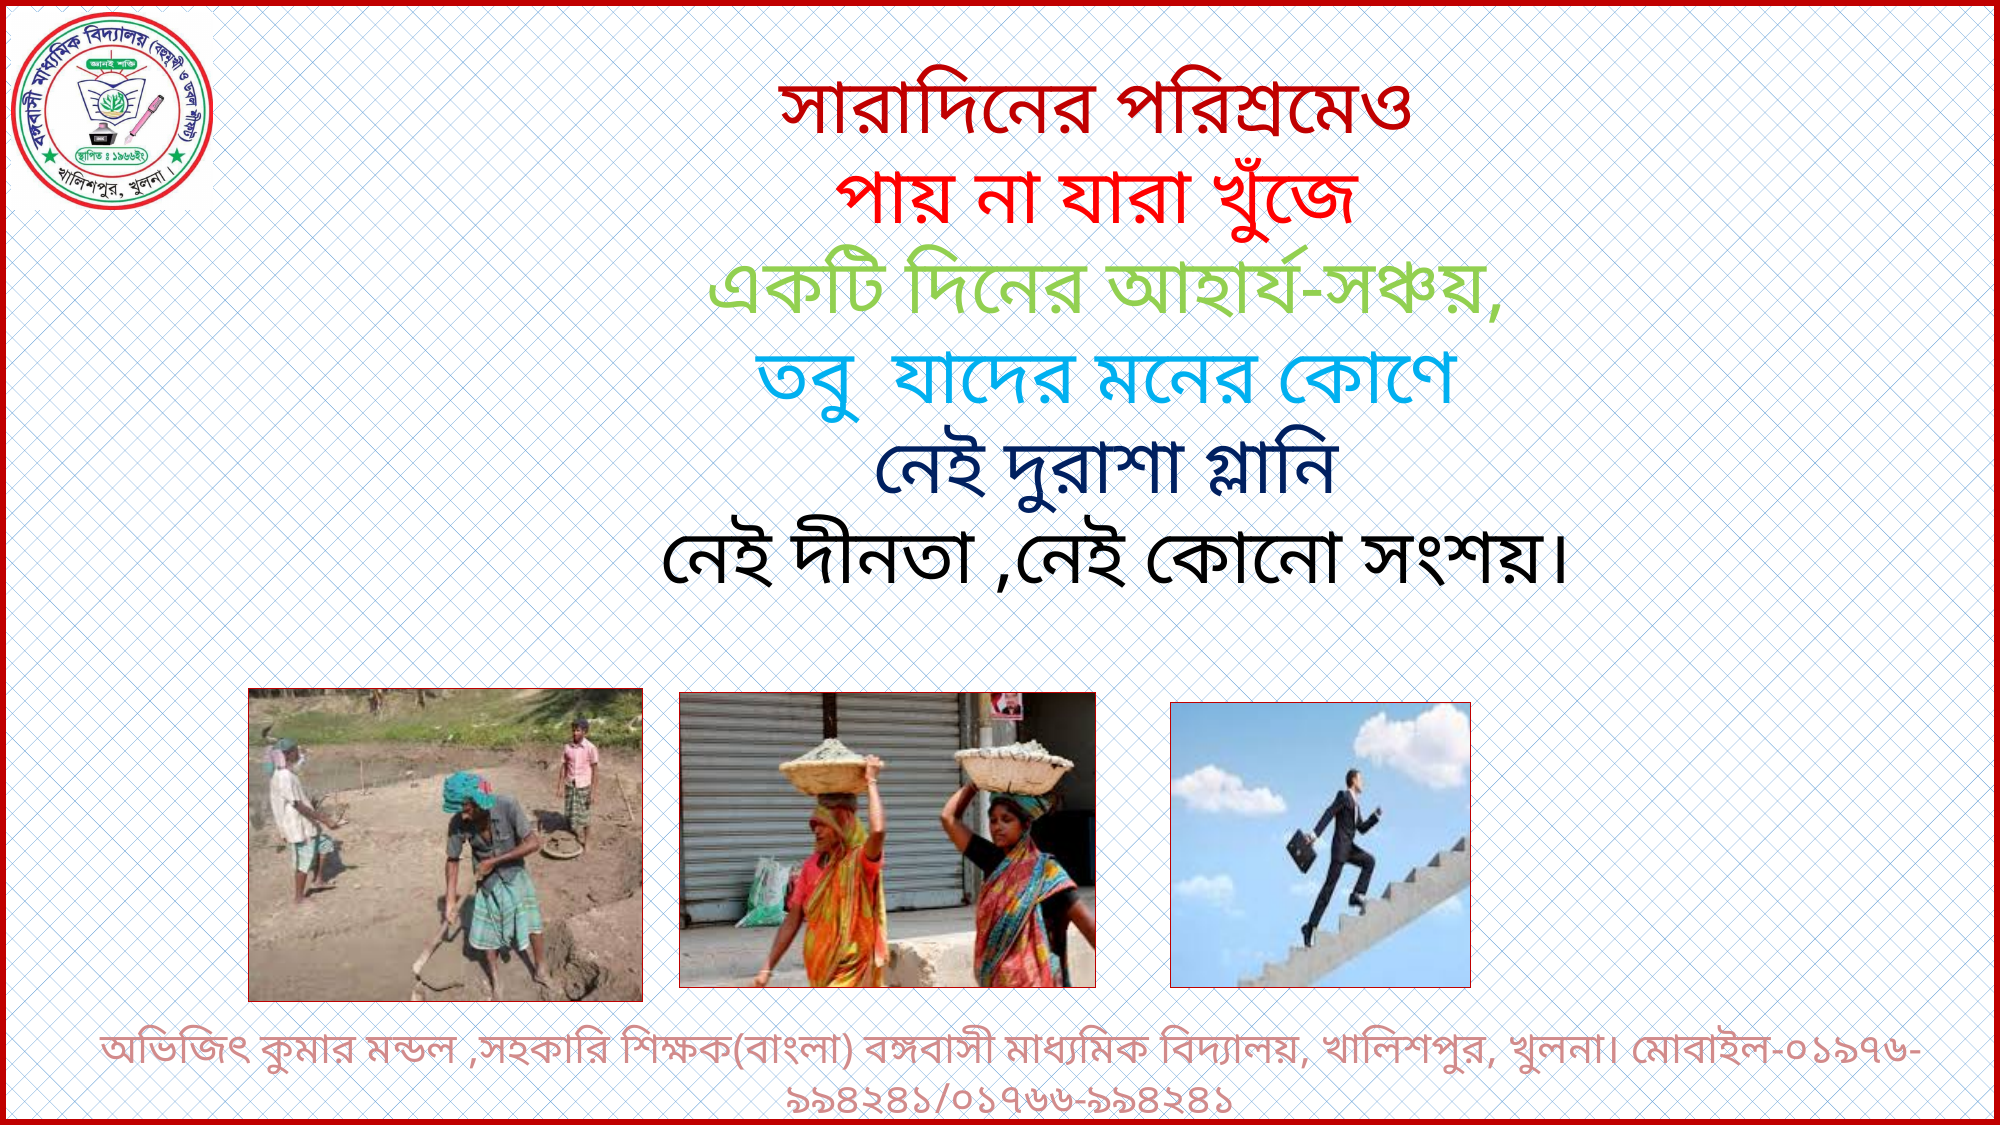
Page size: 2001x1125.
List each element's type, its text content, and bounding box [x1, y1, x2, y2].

picture [11, 12, 213, 210]
picture [1170, 702, 1471, 988]
picture [679, 692, 1096, 988]
text_box [0, 0, 2000, 1125]
picture [248, 688, 643, 1002]
text_box সারাদিনের পরিশ্রমেও পায় না যারা খুঁজে একটি দিনের আহার্য-সঞ্চয়, তবু যাদের মনের কোণে নেই দুরাশা গ্লানি নেই দীনতা ,নেই কোনো সংশয়। [403, 64, 1810, 639]
footer অভিজিৎ কুমার মন্ডল ,সহকারি শিক্ষক(বাংলা) বঙ্গবাসী মাধ্যমিক বিদ্যালয়, খালিশপুর, খুলনা। মোবাইল-০১৯৭৬-৯৯৪২৪১/০১৭৬৬-৯৯৪২৪১ [11, 1042, 2000, 1103]
